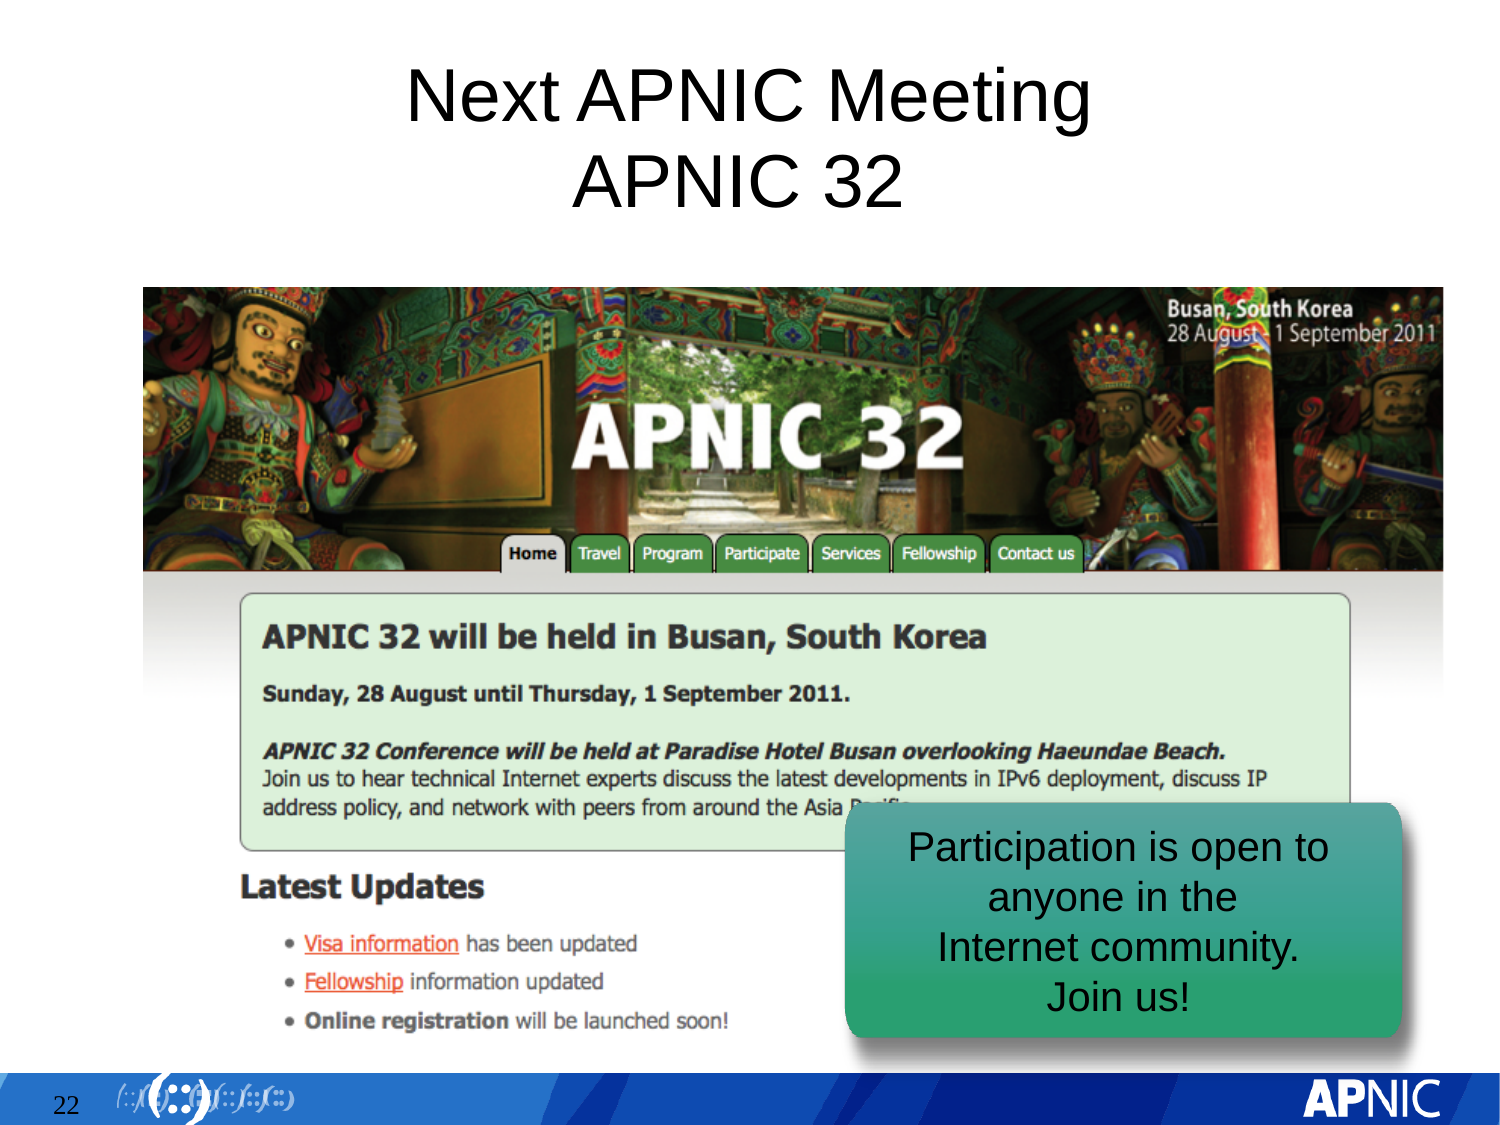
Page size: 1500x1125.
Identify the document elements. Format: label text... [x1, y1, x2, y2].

title Next APNIC Meeting APNIC 32 [74, 44, 1425, 233]
picture [0, 287, 1500, 1125]
slide_number 22 [15, 1087, 81, 1119]
